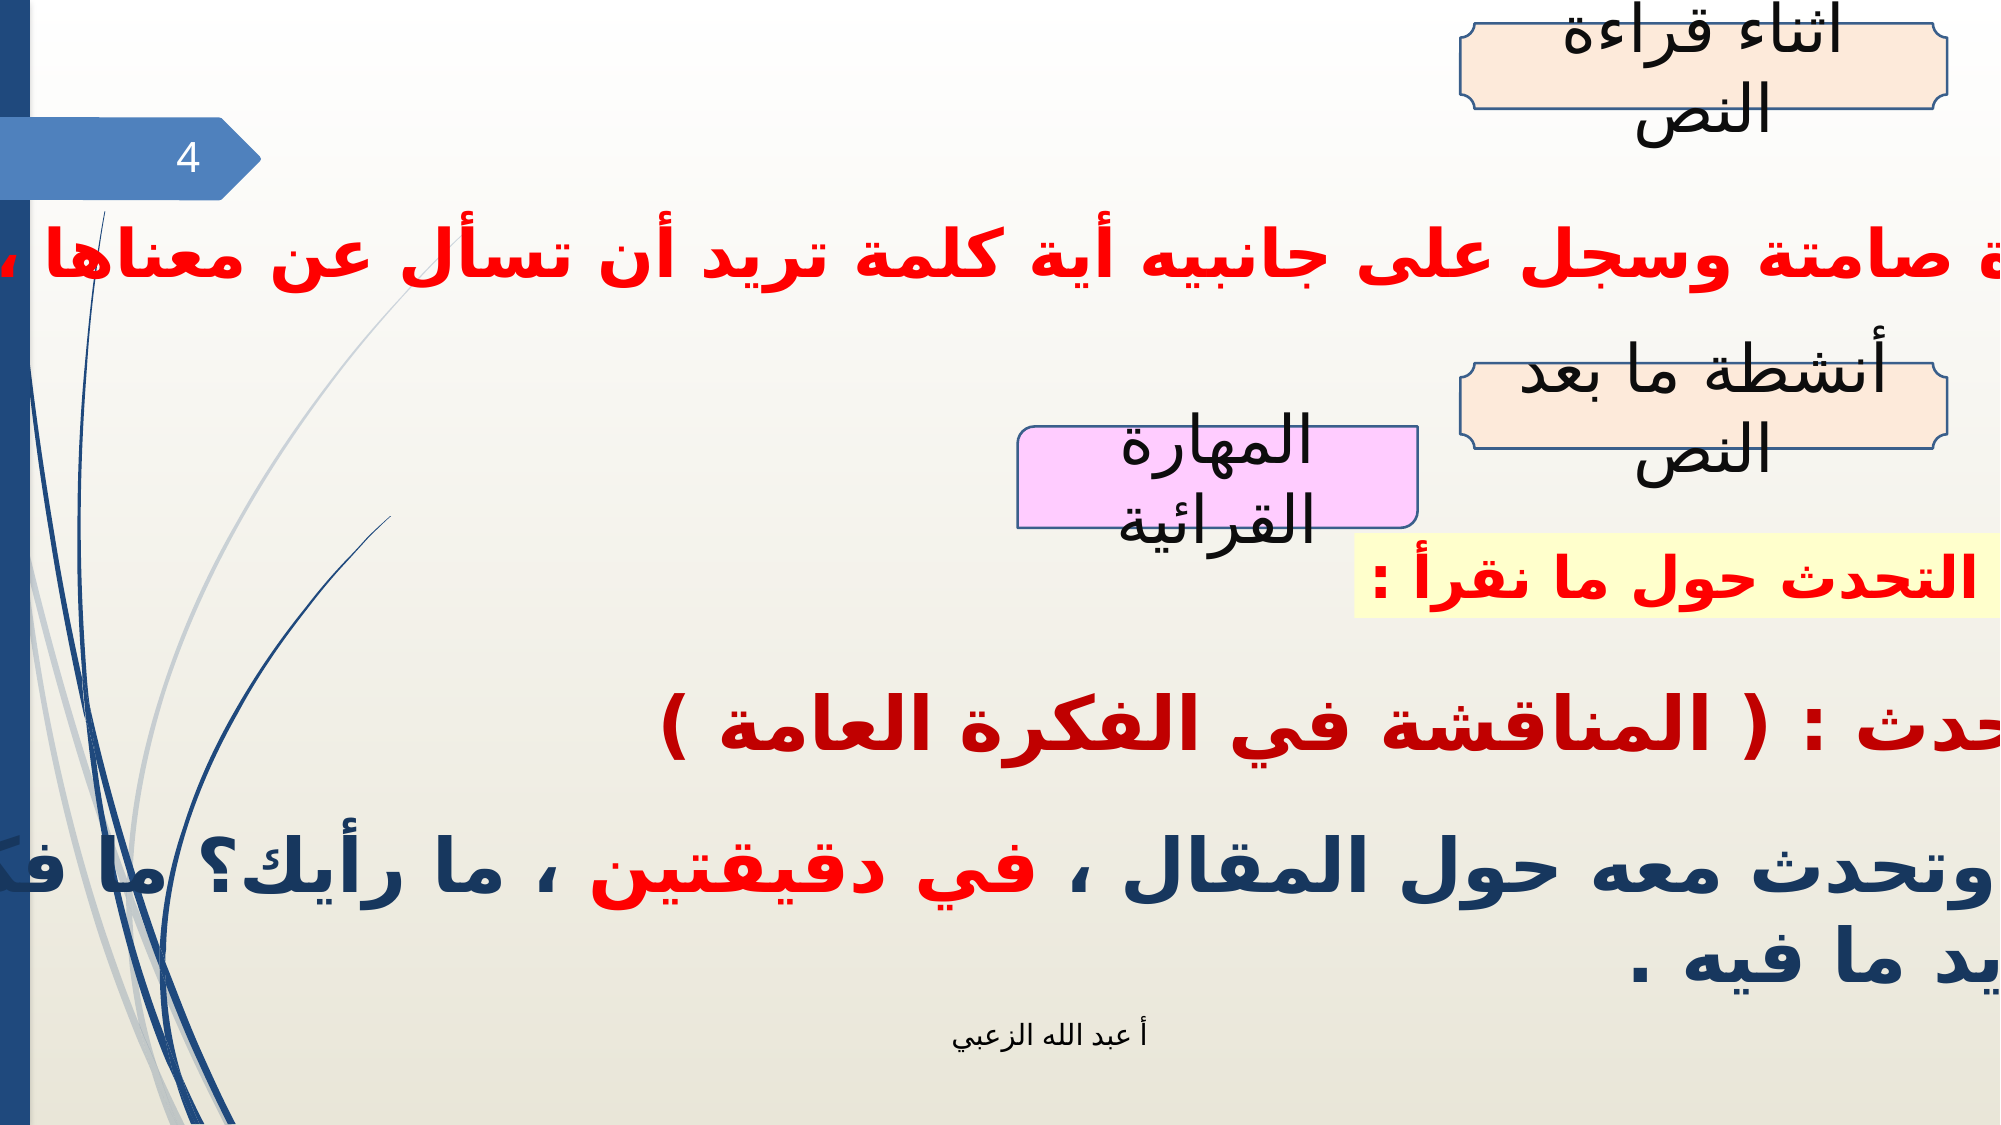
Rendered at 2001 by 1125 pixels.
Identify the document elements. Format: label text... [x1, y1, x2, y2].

text_box أثناء قراءة النص [1458, 22, 1949, 111]
text_box أنشطة ما بعد النص [1458, 361, 1949, 450]
text_box اقرأ المقال الآتي قراءة صامتة وسجل على جانبيه أية كلمة تريد أن تسأل عن معناها ، أو تعليقاً أو سؤالاً : [0, 203, 2000, 299]
text_box استدر إلى زميلك ، وتحدث معه حول المقال ، في دقيقتين ، ما رأيك؟ ما فكرة المقال ؟ هل أعجبك ؟ هل تؤيد ما فيه . [0, 809, 2000, 1005]
text_box 1 – التحدث حول ما نقرأ : [1354, 533, 2000, 618]
text_box استدر وتحدث : ( المناقشة في الفكرة العامة ) [642, 667, 2000, 773]
footer أ عبد الله الزعبي [424, 1006, 1675, 1067]
text_box المهارة القرائية [1016, 425, 1419, 530]
slide_number 4 [87, 129, 216, 190]
